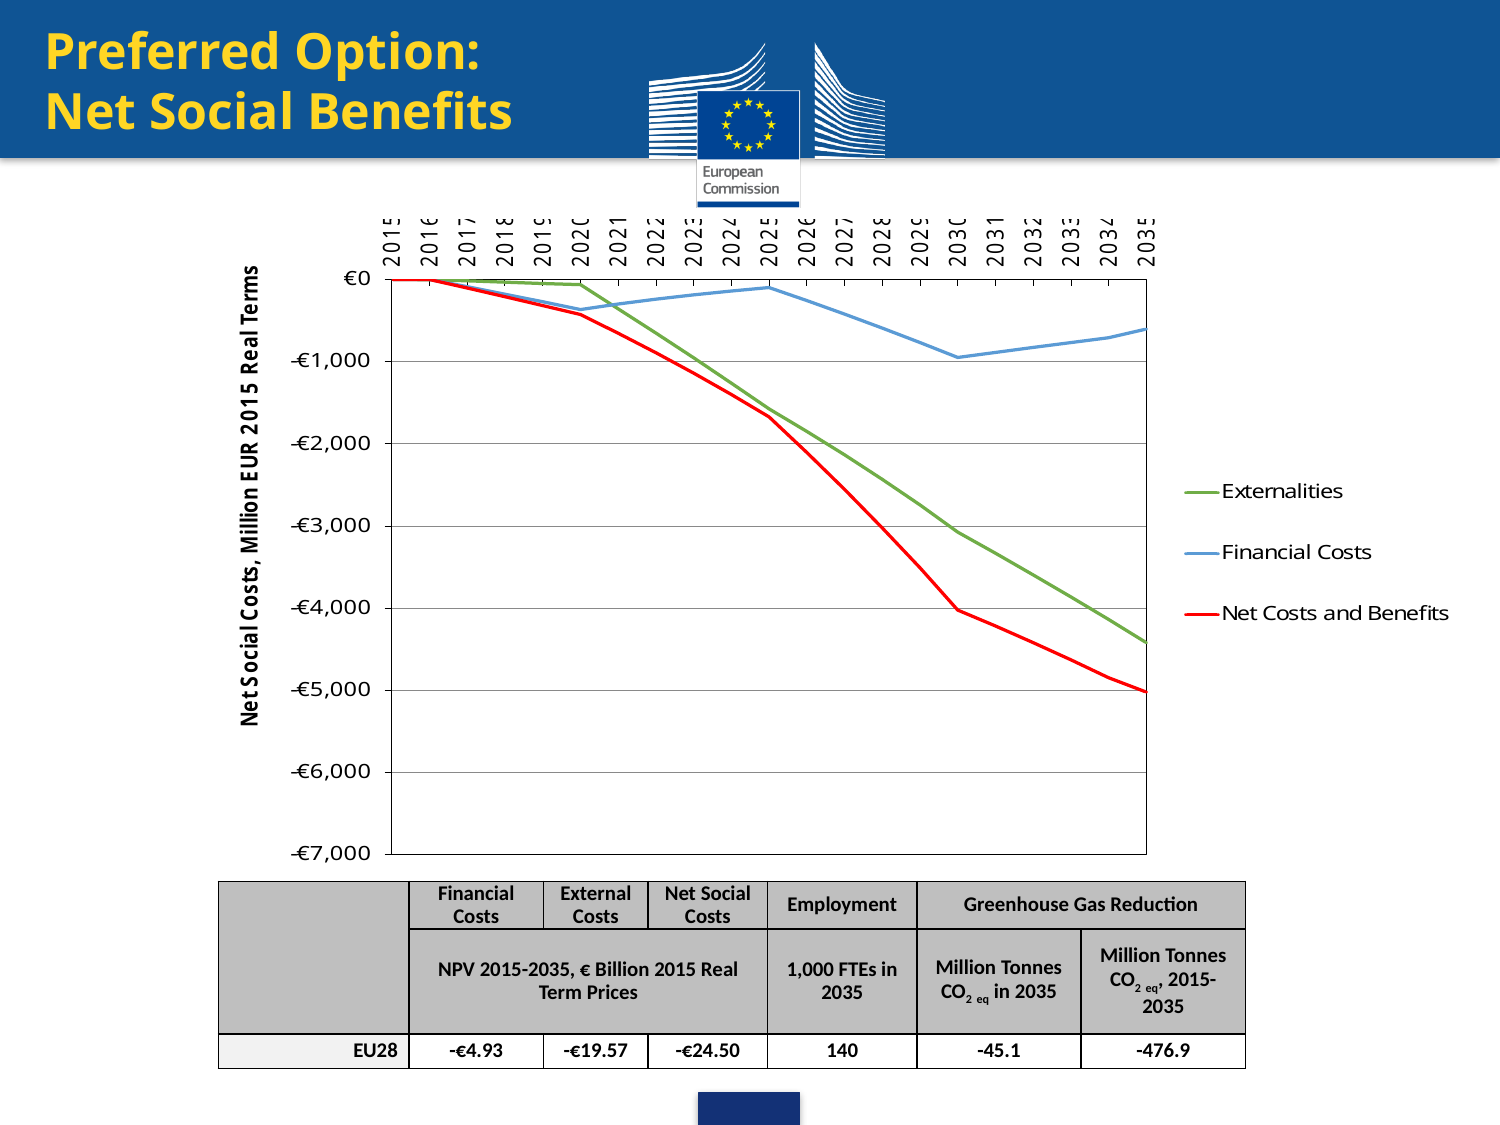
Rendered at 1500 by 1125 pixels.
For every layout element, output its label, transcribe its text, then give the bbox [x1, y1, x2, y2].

table_cell Million Tonnes CO2 eq, 2015-2035 [1082, 930, 1245, 1033]
text_box Preferred Option: Net Social Benefits [0, 2, 600, 157]
table_cell -45.1 [918, 1035, 1080, 1068]
table_cell -€19.57 [544, 1035, 647, 1068]
table_cell -476.9 [1082, 1035, 1245, 1068]
table_cell EU28 [219, 1035, 408, 1068]
table_header Greenhouse Gas Reduction [918, 890, 1245, 928]
table_cell 1,000 FTEs in 2035 [768, 930, 916, 1033]
table_header Financial Costs [410, 890, 543, 928]
table_cell -€4.93 [410, 1035, 543, 1068]
table_cell -€24.50 [649, 1035, 767, 1068]
table_header External Costs [544, 890, 647, 928]
table_cell Million Tonnes CO2 eq in 2035 [918, 930, 1080, 1033]
table_cell 140 [768, 1035, 916, 1068]
table_cell NPV 2015-2035, € Billion 2015 Real Term Prices [410, 930, 767, 1033]
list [229, 219, 1459, 882]
table_header Employment [768, 890, 916, 928]
table_header [219, 882, 408, 1033]
table_header Net Social Costs [649, 890, 767, 928]
picture [649, 42, 885, 208]
